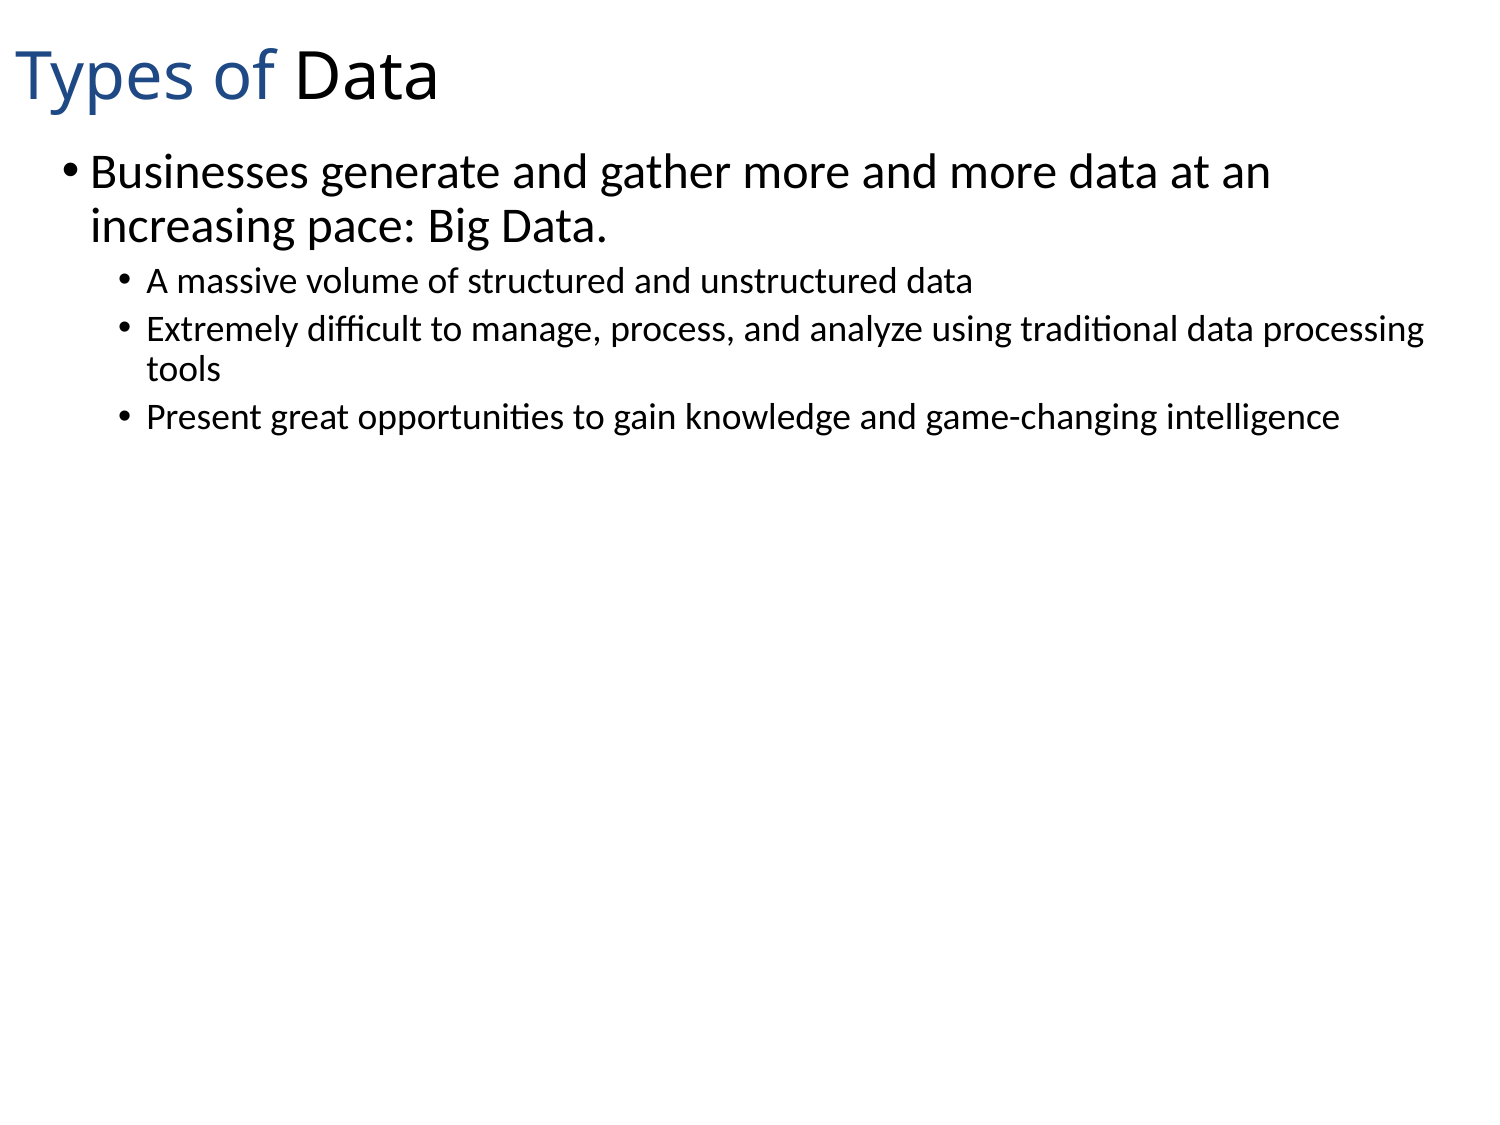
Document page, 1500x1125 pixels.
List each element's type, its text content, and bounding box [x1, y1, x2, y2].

title Types of Data [0, 3, 1500, 154]
list Businesses generate and gather more and more data at an increasing pace: Big Data. A massive volume of structured and unstructured data Extremely difficult to manage, process, and analyze using traditional data processing tools Present great opportunities to gain knowledge and game-changing intelligence [46, 137, 1454, 1000]
